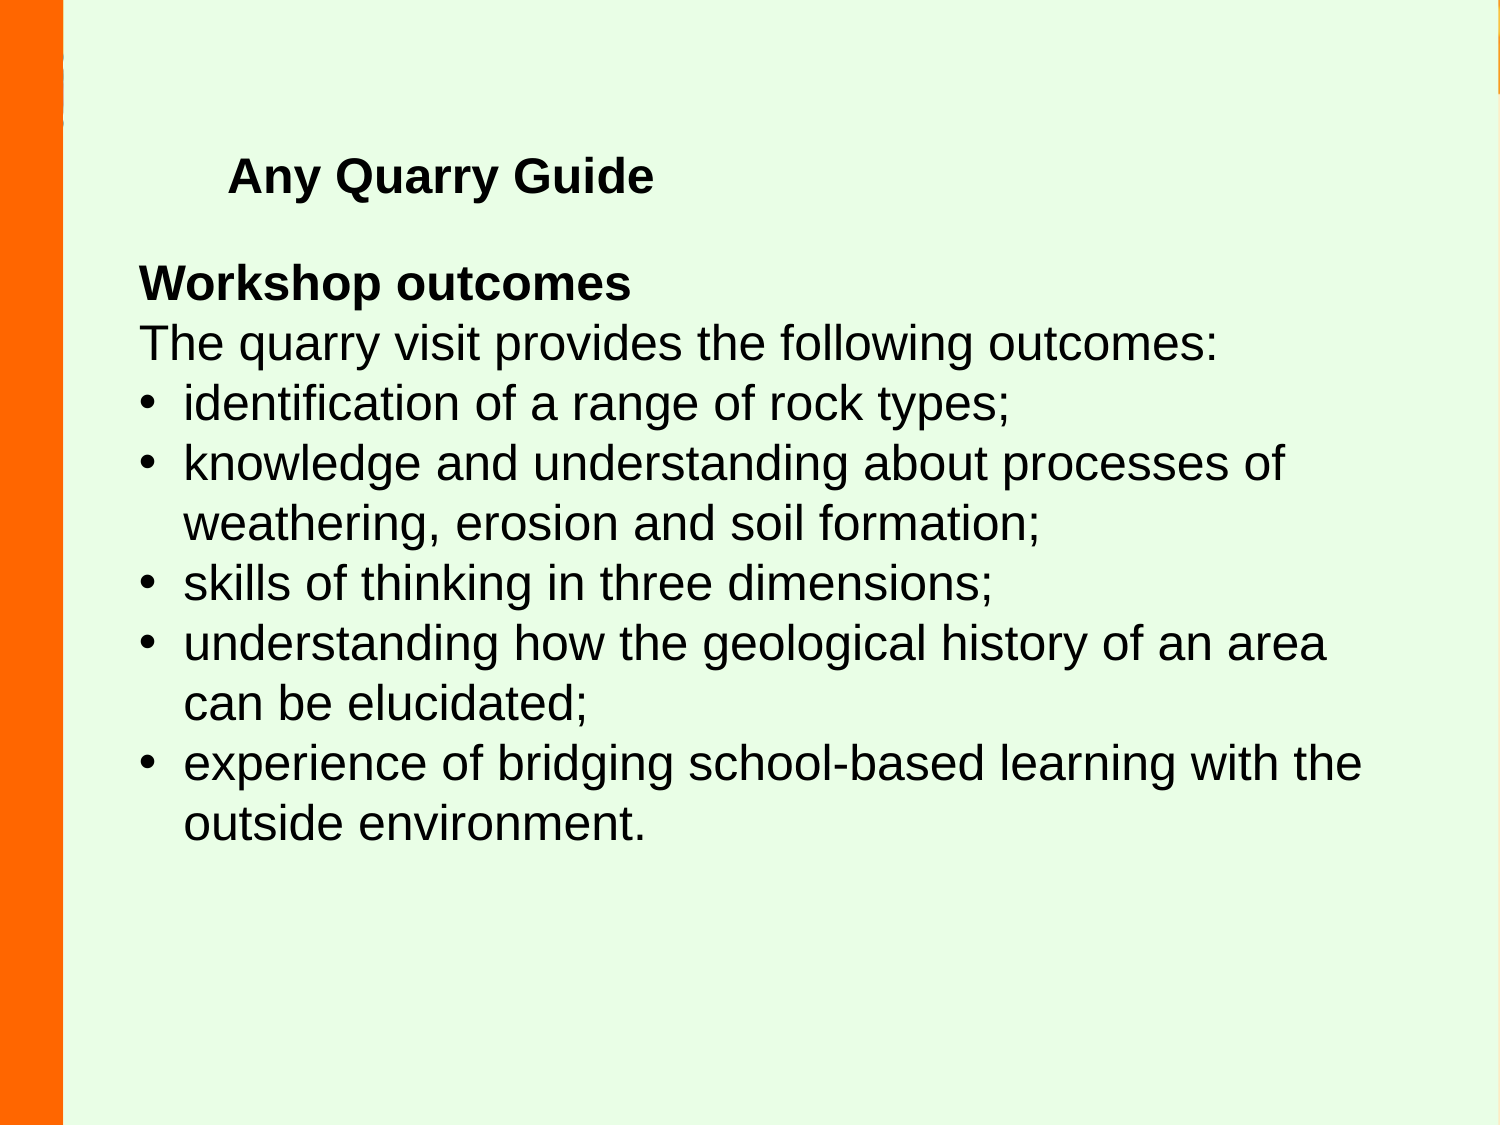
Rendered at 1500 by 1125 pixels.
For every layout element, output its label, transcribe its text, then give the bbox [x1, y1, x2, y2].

text_box Workshop outcomes The quarry visit provides the following outcomes: identification of a range of rock types; knowledge and understanding about processes of weathering, erosion and soil formation; skills of thinking in three dimensions; understanding how the geological history of an area can be elucidated; experience of bridging school-based learning with the outside environment. [123, 243, 1412, 1125]
text_box Any Quarry Guide [212, 112, 1400, 234]
